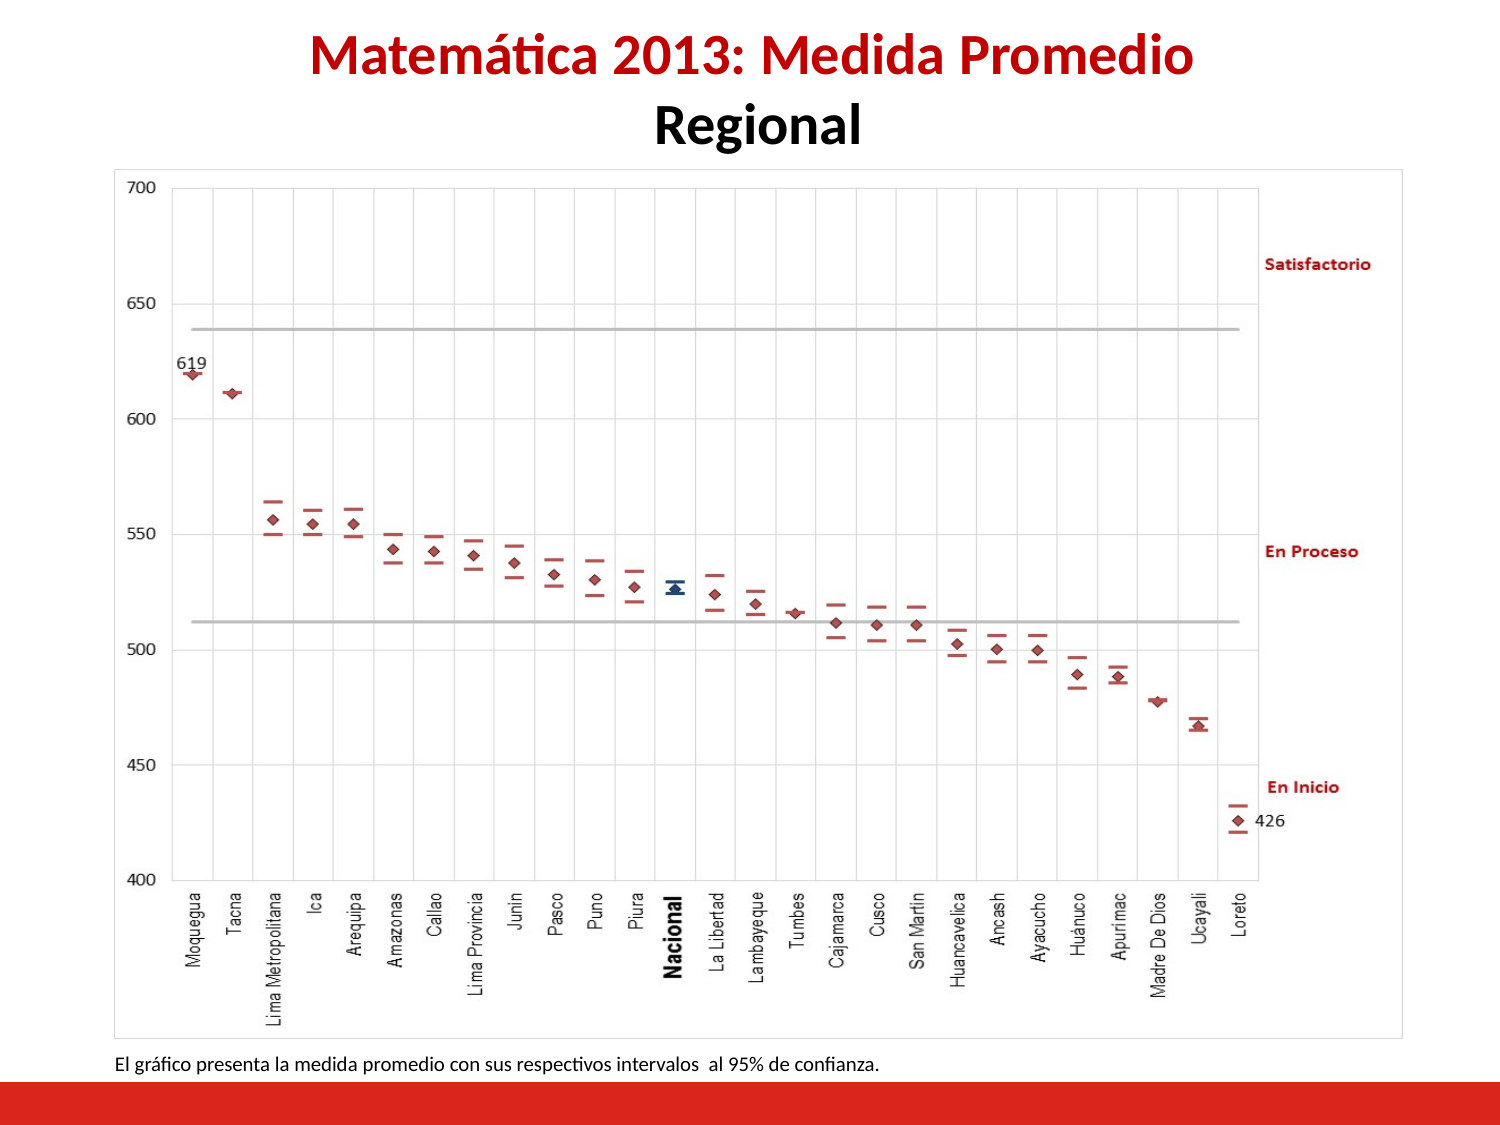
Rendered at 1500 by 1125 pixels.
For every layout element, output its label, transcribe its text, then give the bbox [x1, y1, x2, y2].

picture [114, 169, 1403, 1039]
text_box [0, 17, 1425, 218]
text_box El gráfico presenta la medida promedio con sus respectivos intervalos al 95% de confianza. [100, 1043, 916, 1084]
text_box Matemática 2013: Medida Promedio Regional [70, 35, 1447, 138]
